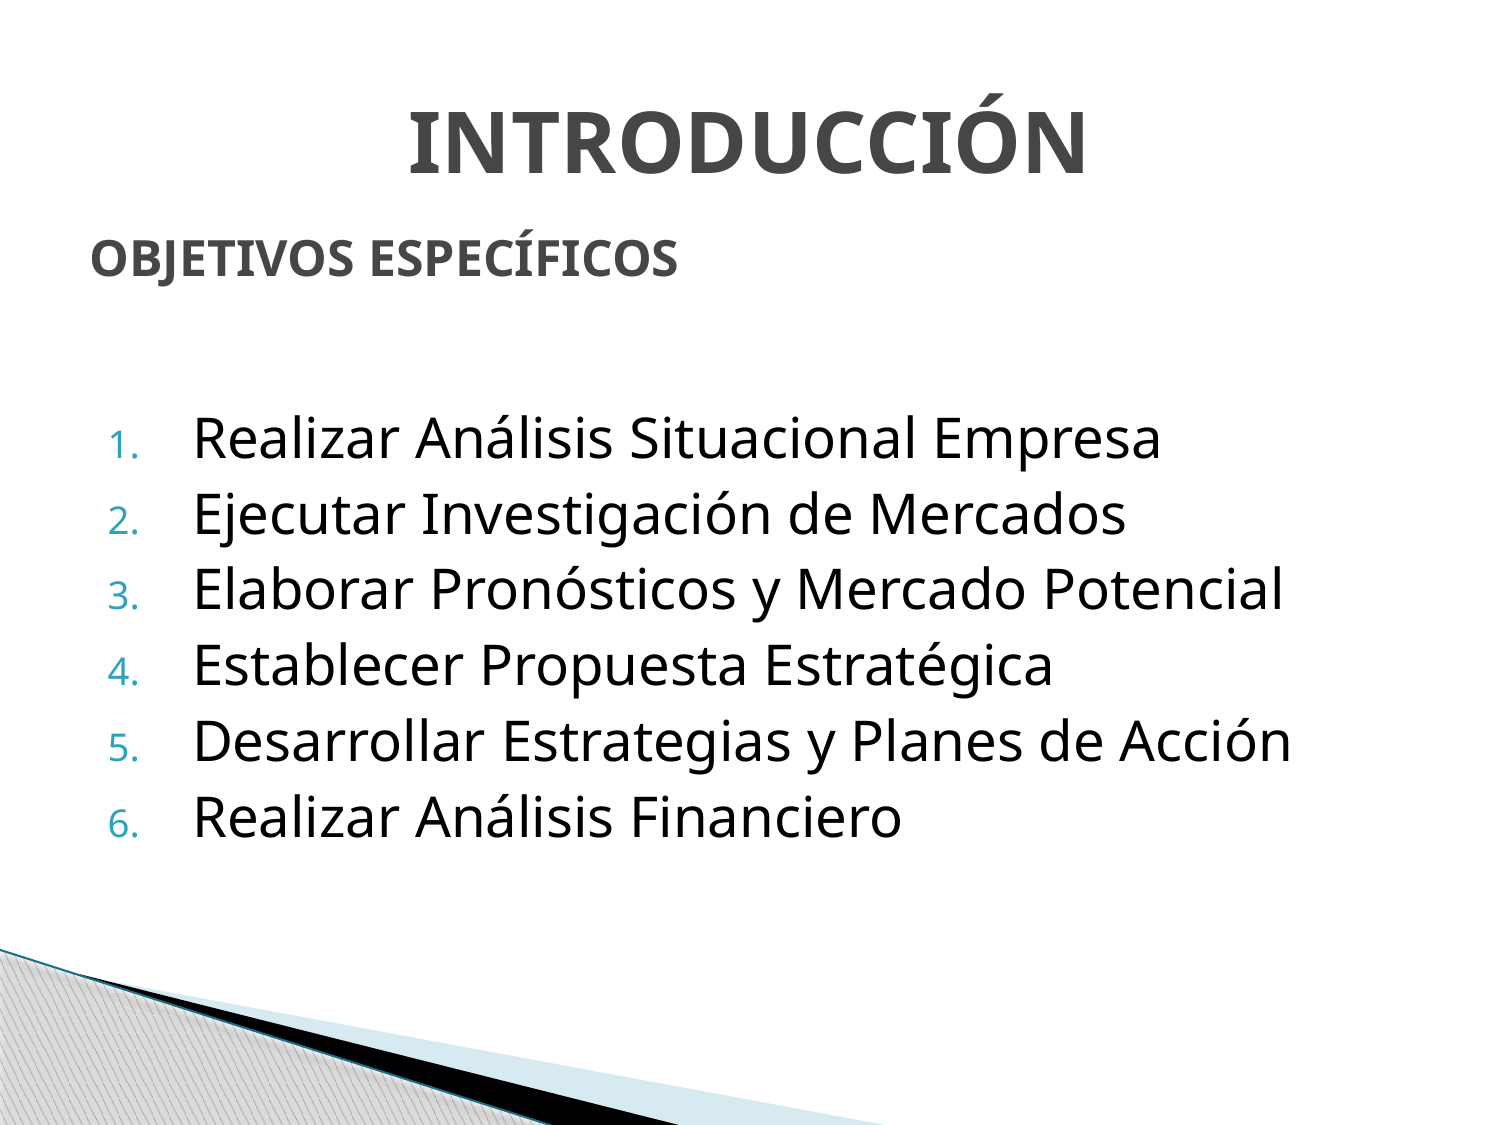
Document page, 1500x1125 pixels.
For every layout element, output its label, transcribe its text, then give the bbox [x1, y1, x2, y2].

title INTRODUCCIÓN [75, 45, 1425, 212]
text_box OBJETIVOS ESPECÍFICOS [74, 212, 1425, 300]
list Realizar Análisis Situacional Empresa Ejecutar Investigación de Mercados Elaborar Pronósticos y Mercado Potencial Establecer Propuesta Estratégica Desarrollar Estrategias y Planes de Acción Realizar Análisis Financiero [75, 300, 1425, 950]
